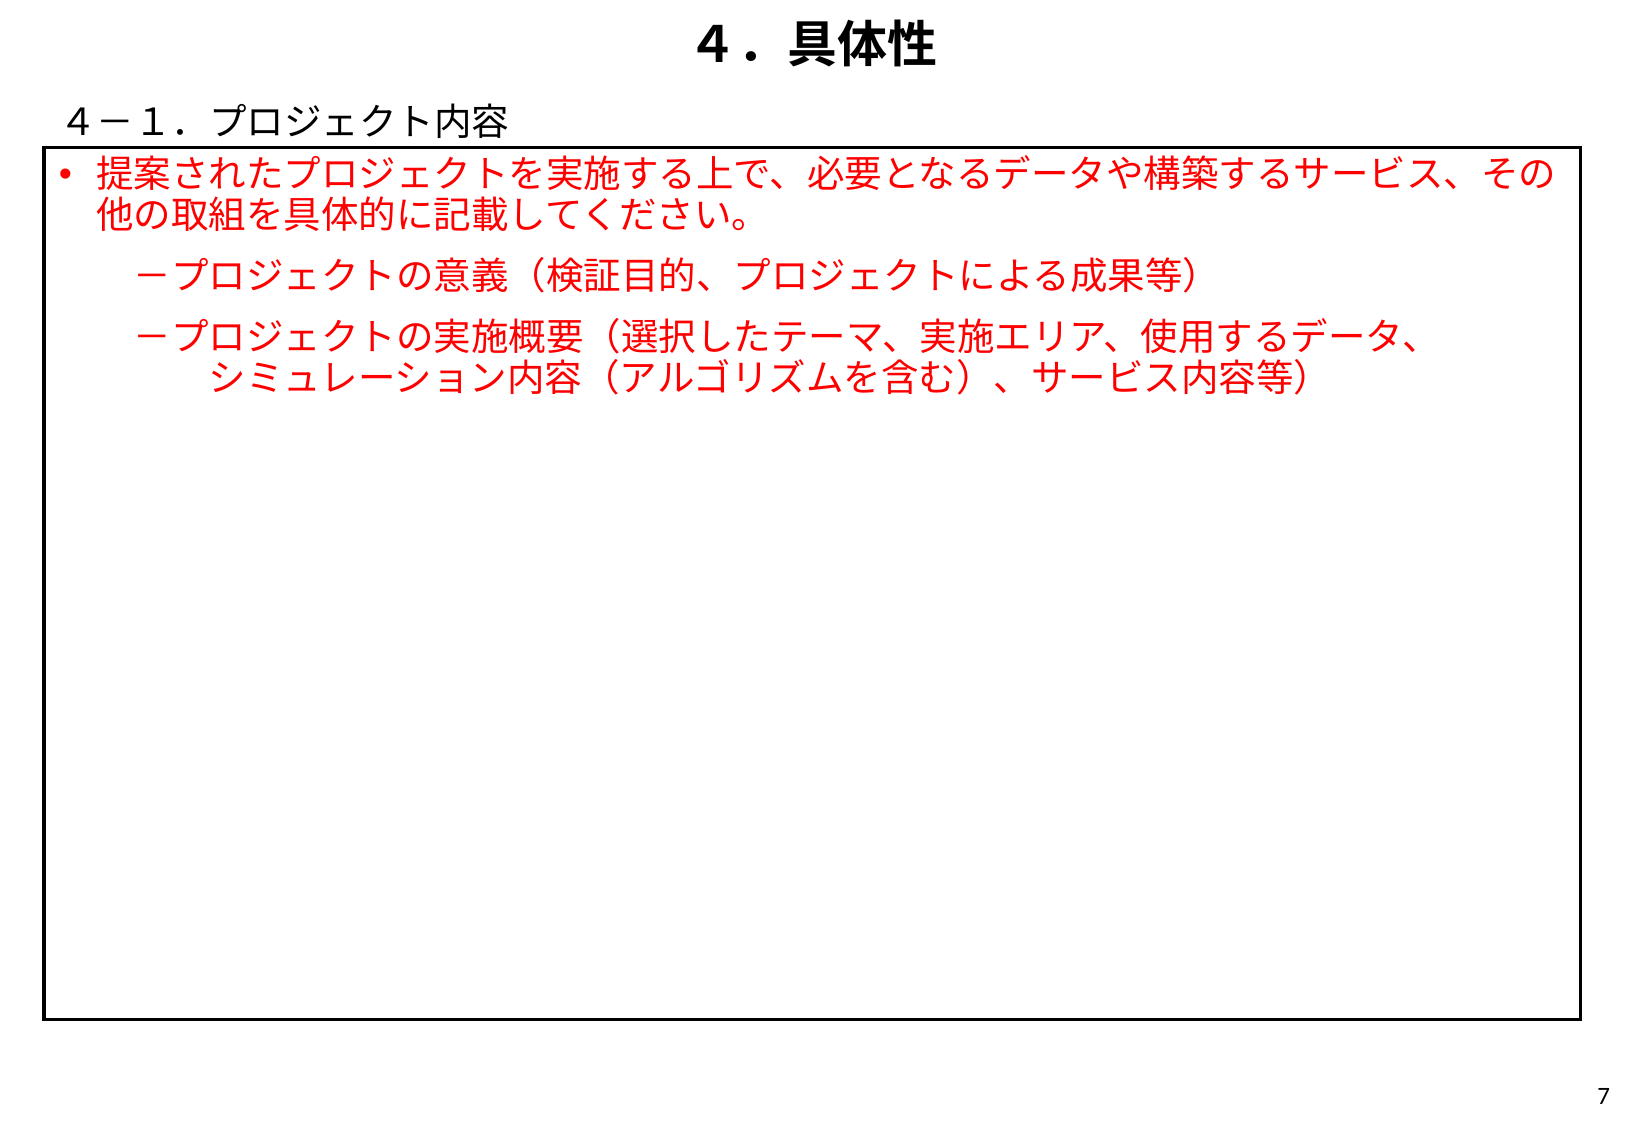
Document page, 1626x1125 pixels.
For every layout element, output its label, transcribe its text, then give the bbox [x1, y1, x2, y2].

list ４－１．プロジェクト内容 [44, 95, 1581, 147]
text_box 提案されたプロジェクトを実施する上で、必要となるデータや構築するサービス、その他の取組を具体的に記載してください。 －プロジェクトの意義（検証目的、プロジェクトによる成果等） －プロジェクトの実施概要（選択したテーマ、実施エリア、使用するデータ、 シミュレーション内容（アルゴリズムを含む）、サービス内容等） [44, 147, 1581, 1020]
title ４．具体性 [0, 0, 1625, 93]
slide_number 6 [1259, 1065, 1625, 1125]
